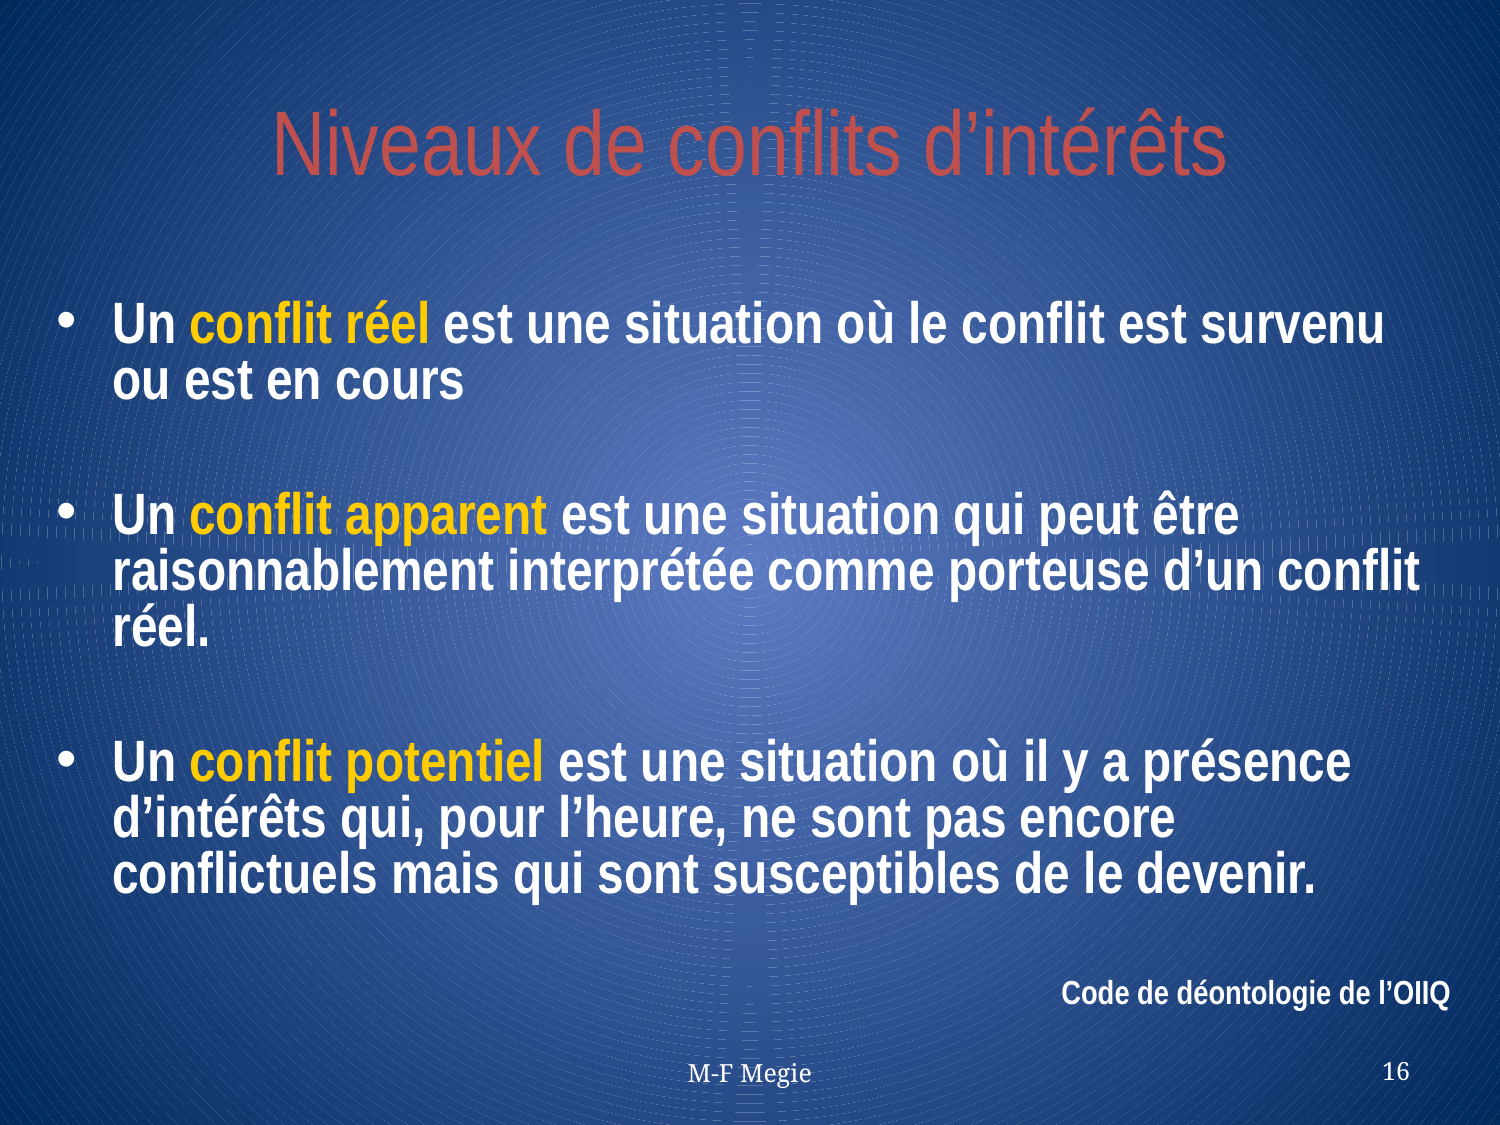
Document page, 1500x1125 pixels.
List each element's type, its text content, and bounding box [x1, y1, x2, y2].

title Niveaux de conflits d’intérêts [75, 45, 1425, 233]
list Un conflit réel est une situation où le conflit est survenu ou est en cours Un conflit apparent est une situation qui peut être raisonnablement interprétée comme porteuse d’un conflit réel. Un conflit potentiel est une situation où il y a présence d’intérêts qui, pour l’heure, ne sont pas encore conflictuels mais qui sont susceptibles de le devenir. Code de déontologie de l’OIIQ [41, 290, 1467, 1036]
slide_number 16 [1074, 1042, 1425, 1103]
footer M-F Megie [512, 1042, 988, 1103]
